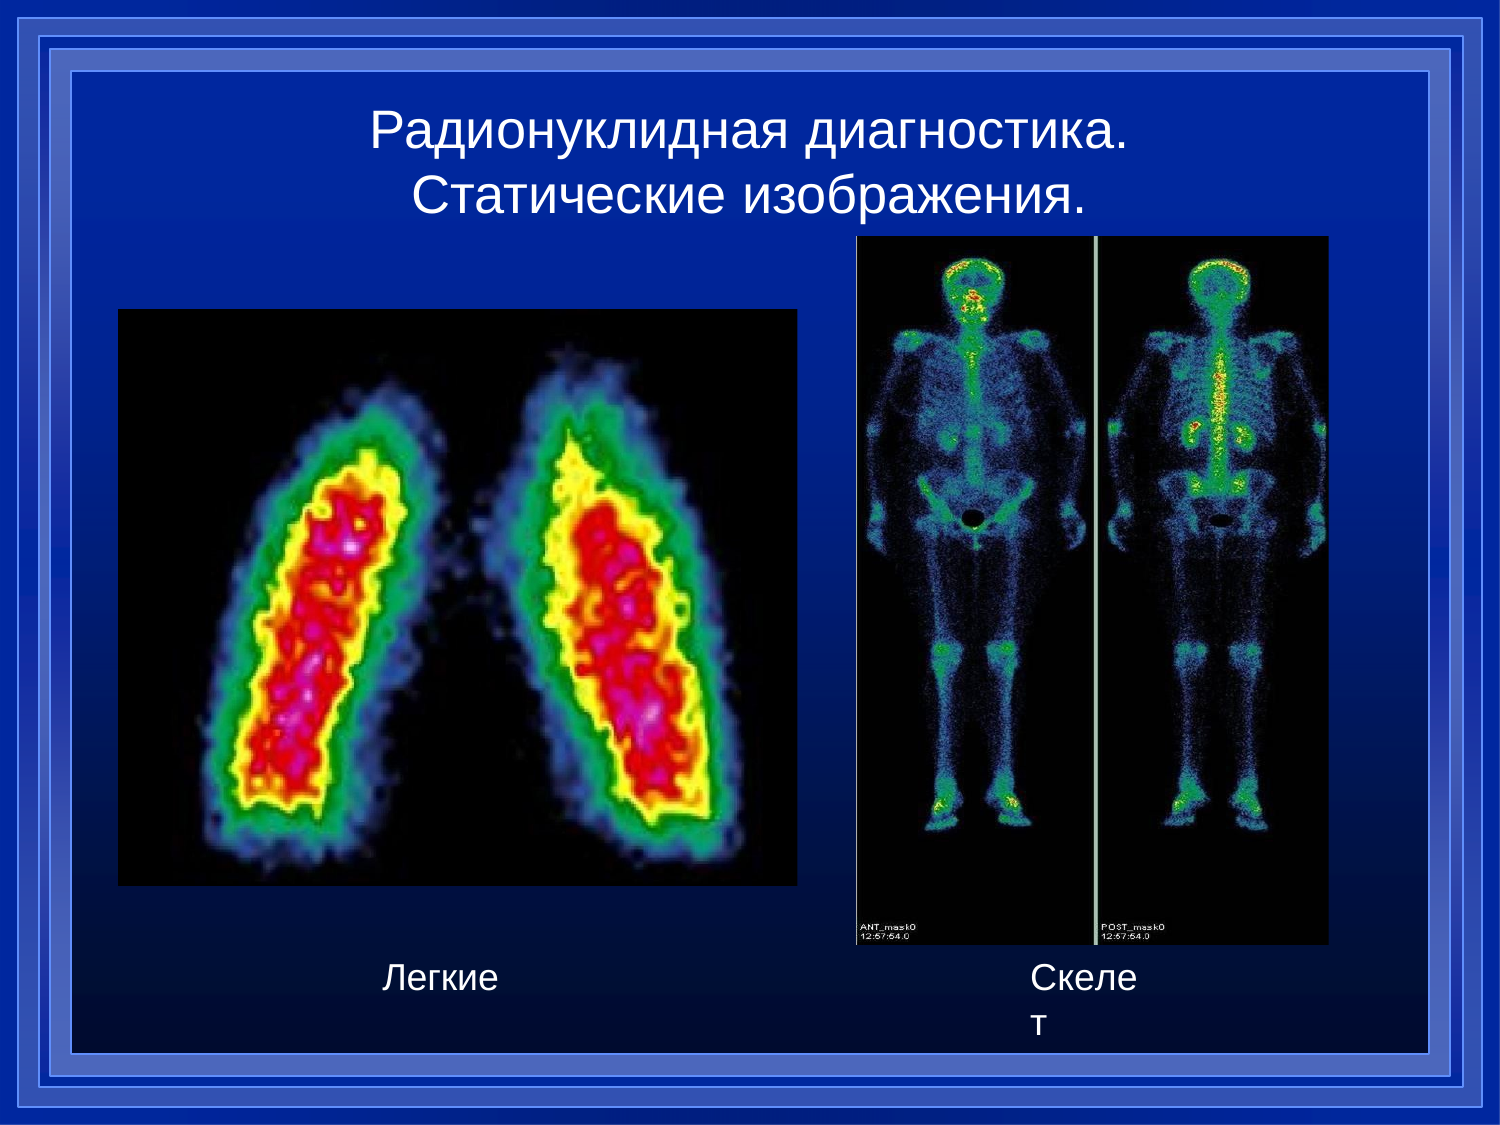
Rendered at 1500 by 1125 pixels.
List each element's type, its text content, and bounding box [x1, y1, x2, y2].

title Радионуклидная диагностика. Статические изображения. [111, 92, 1389, 283]
text_box Легкие [380, 950, 502, 998]
text_box Скелет [1028, 950, 1155, 1043]
text_box [118, 309, 798, 886]
picture [0, 0, 1500, 1125]
text_box [856, 236, 1329, 945]
